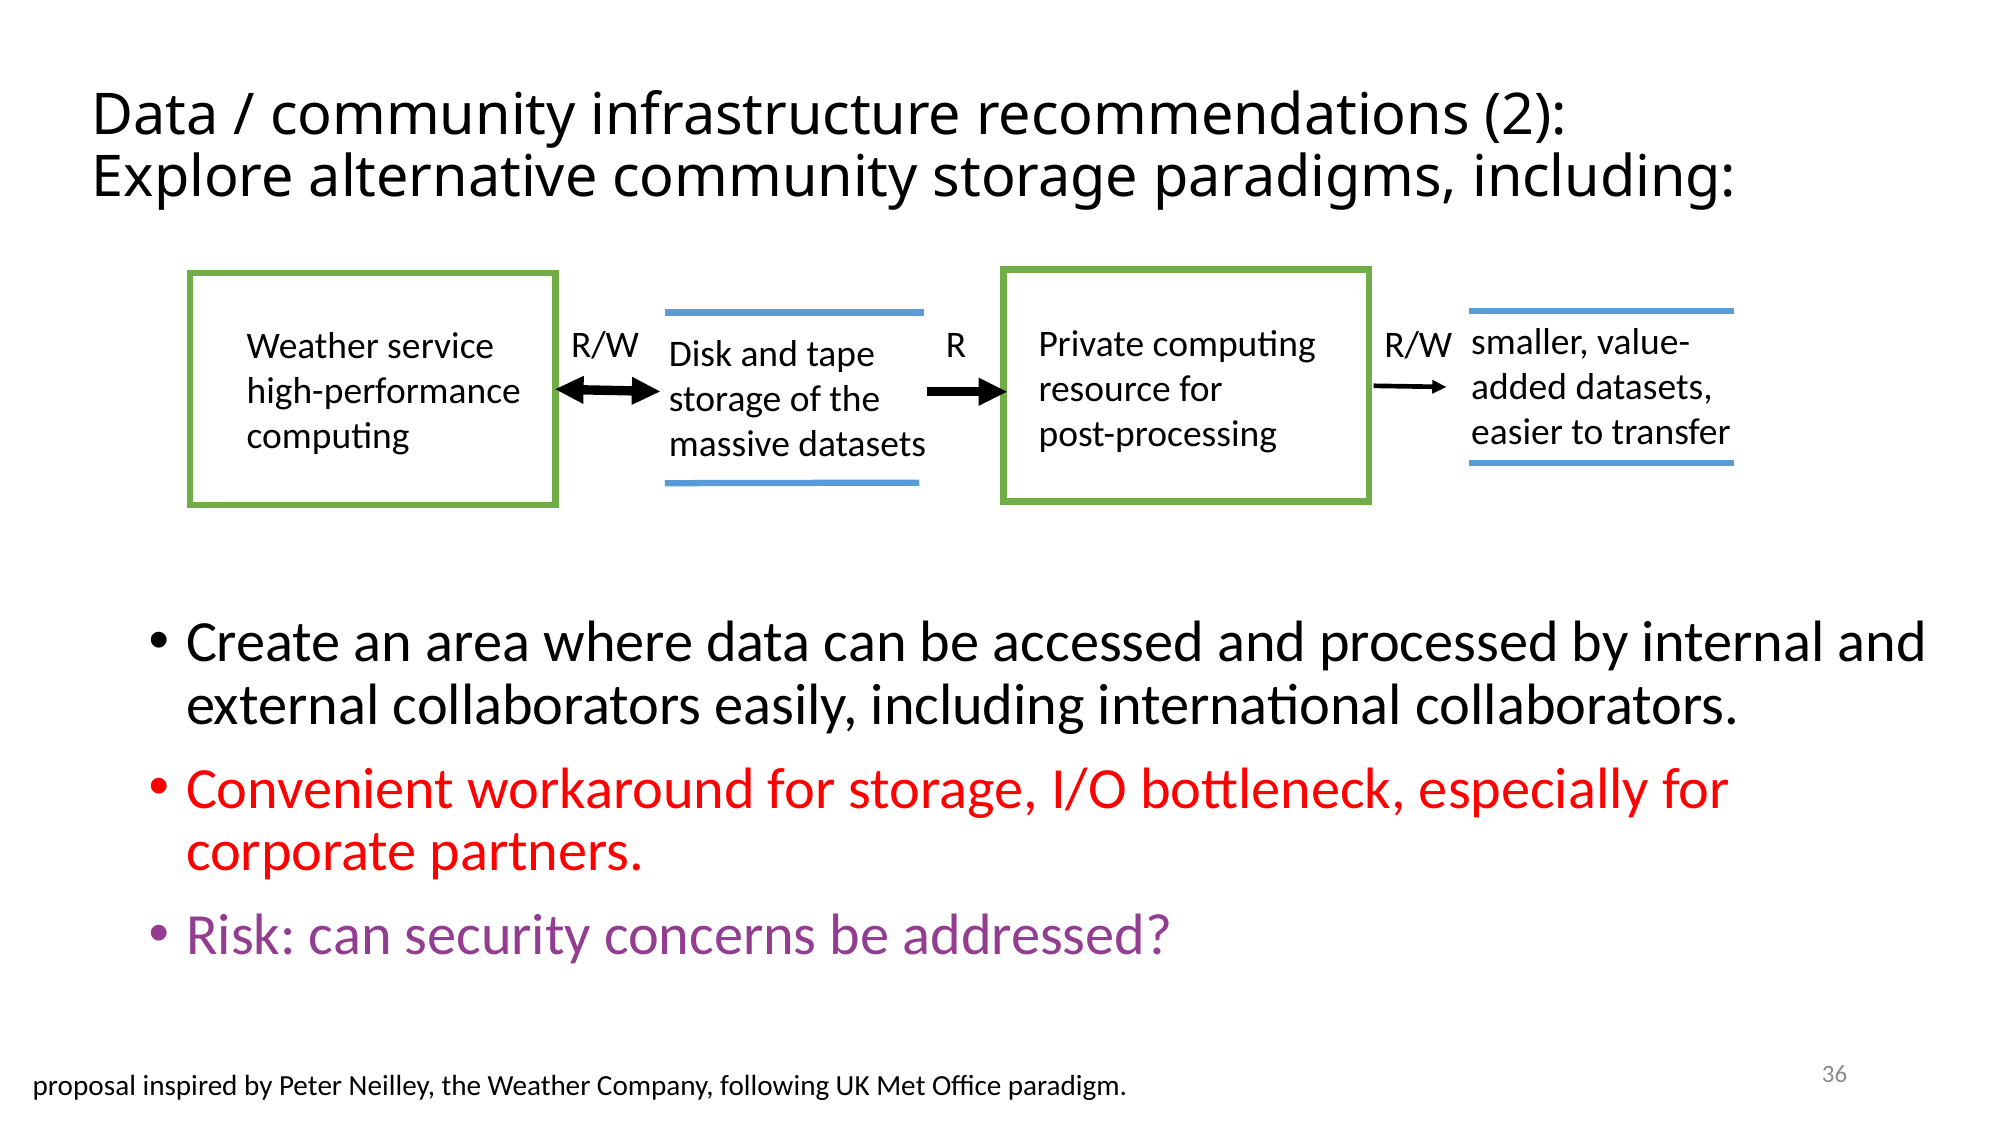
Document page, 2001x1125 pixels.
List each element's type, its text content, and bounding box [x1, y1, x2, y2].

text_box [1003, 268, 1370, 503]
text_box R/W [556, 312, 654, 373]
slide_number 36 [1412, 1042, 1863, 1103]
text_box smaller, value- added datasets, easier to transfer [1456, 309, 1746, 460]
title Data / community infrastructure recommendations (2): Explore alternative community storage paradigms, including: [76, 76, 1938, 217]
text_box R/W [1369, 312, 1468, 373]
text_box Private computing resource for post-processing [1023, 311, 1331, 461]
text_box [189, 272, 556, 506]
text_box Disk and tape storage of the massive datasets [654, 321, 950, 471]
list Create an area where data can be accessed and processed by internal and external collaborators easily, including international collaborators. Convenient workaround for storage, I/O bottleneck, especially for corporate partners. Risk: can security concerns be addressed? [133, 262, 1965, 1079]
text_box R [931, 312, 981, 373]
text_box proposal inspired by Peter Neilley, the Weather Company, following UK Met Office paradigm. [17, 1059, 1374, 1109]
text_box Weather service high-performance computing [231, 313, 537, 464]
